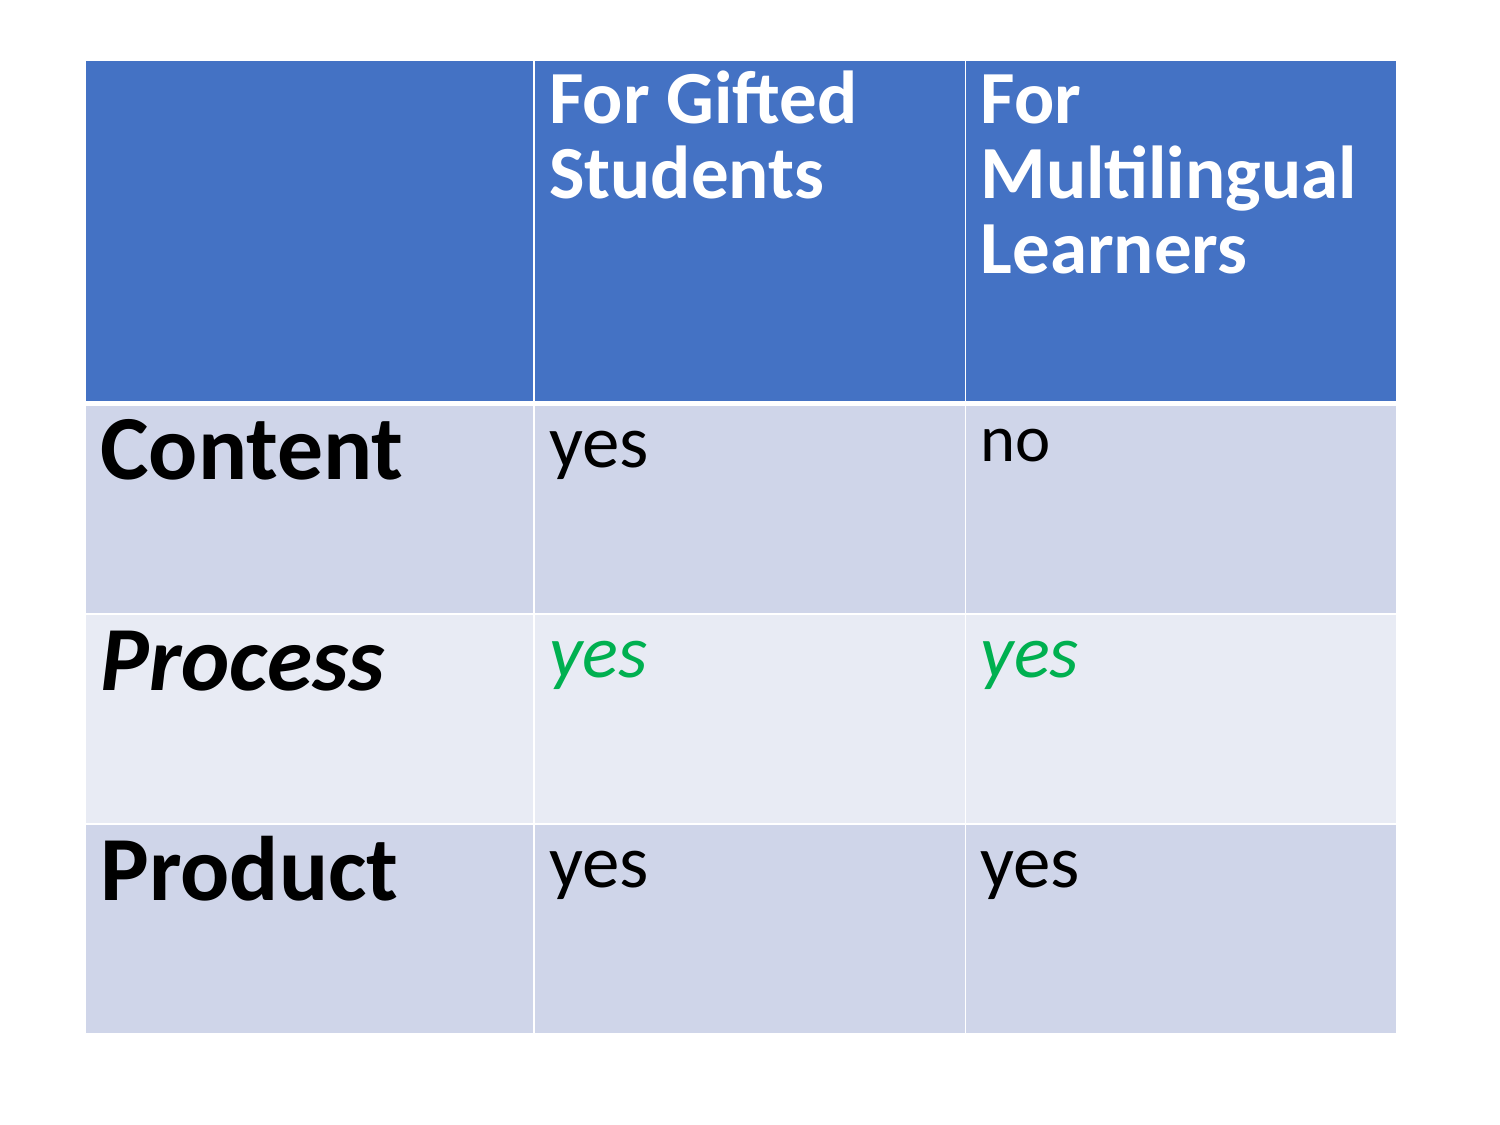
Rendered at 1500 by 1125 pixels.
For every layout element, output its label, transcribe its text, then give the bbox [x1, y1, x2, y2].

table_cell no [966, 406, 1396, 613]
table_cell Process [86, 615, 533, 823]
table_cell yes [535, 406, 965, 613]
table_cell yes [535, 825, 965, 1033]
table_header For Gifted Students [535, 61, 965, 401]
table_header [86, 61, 533, 401]
table_cell Product [86, 825, 533, 1033]
table_cell yes [535, 615, 965, 823]
table_header For Multilingual Learners [966, 61, 1396, 401]
table_cell Content [86, 406, 533, 613]
table_cell yes [966, 825, 1396, 1033]
table_cell yes [966, 615, 1396, 823]
